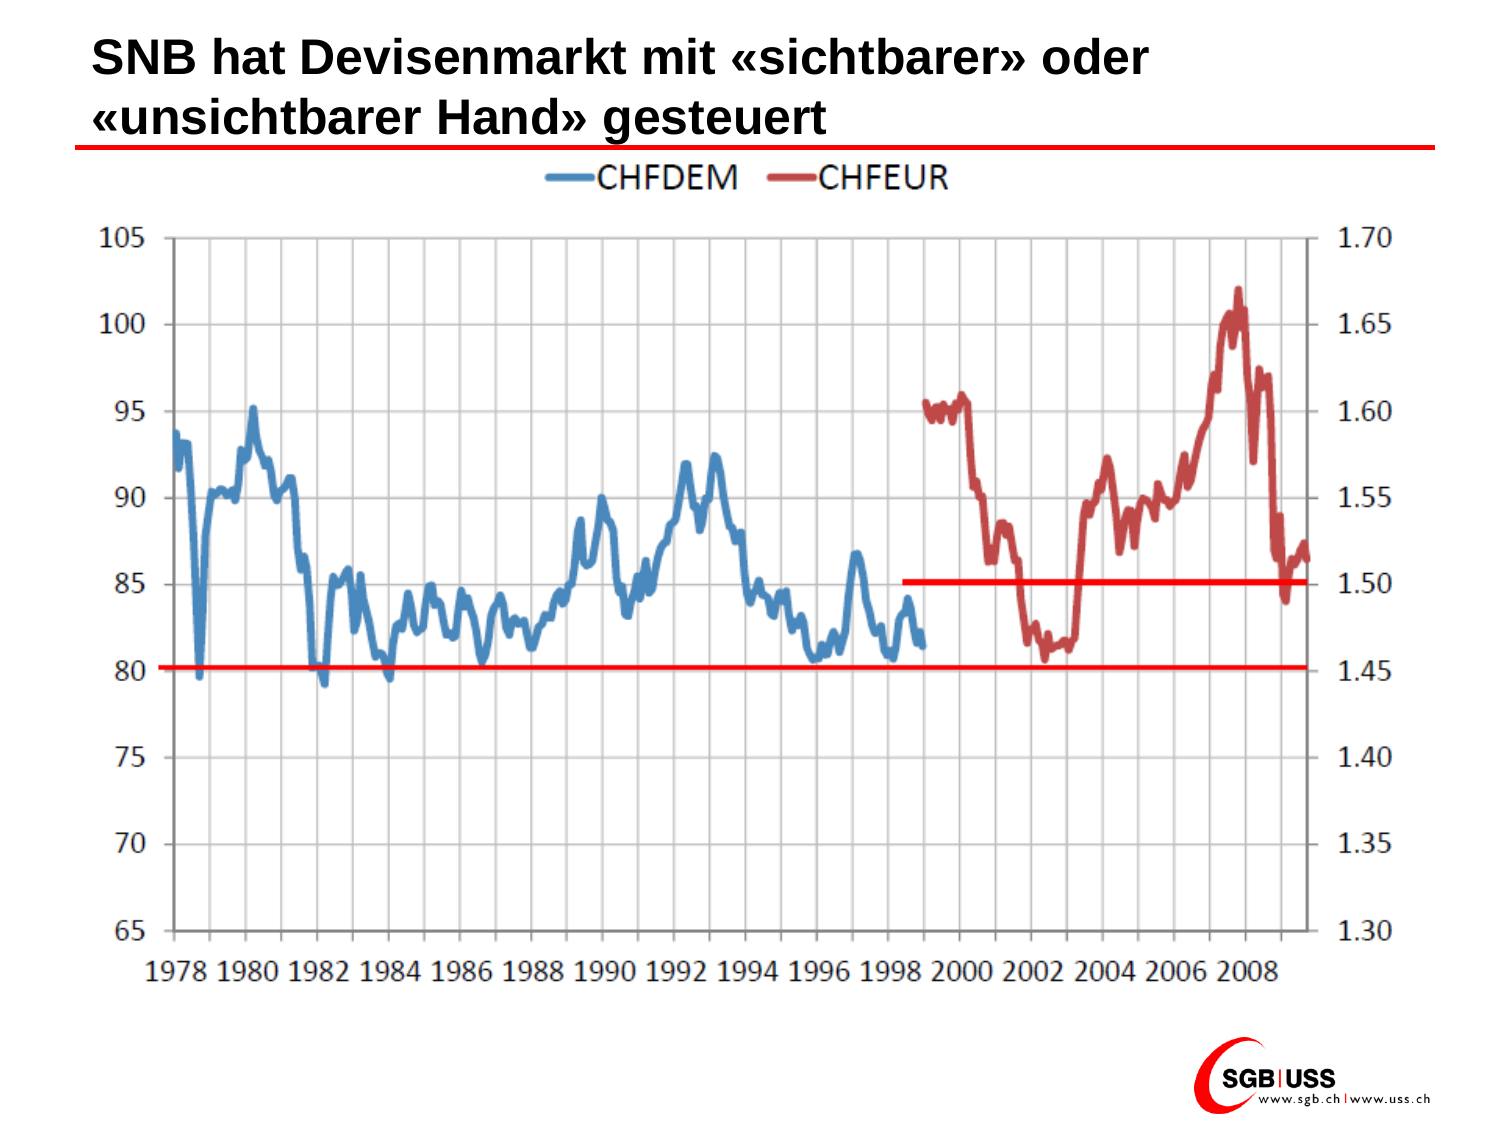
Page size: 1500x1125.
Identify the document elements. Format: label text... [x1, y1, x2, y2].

title SNB hat Devisenmarkt mit «sichtbarer» oder «unsichtbarer Hand» gesteuert [76, 18, 1428, 150]
picture [82, 160, 1407, 1019]
picture [1194, 1037, 1430, 1114]
